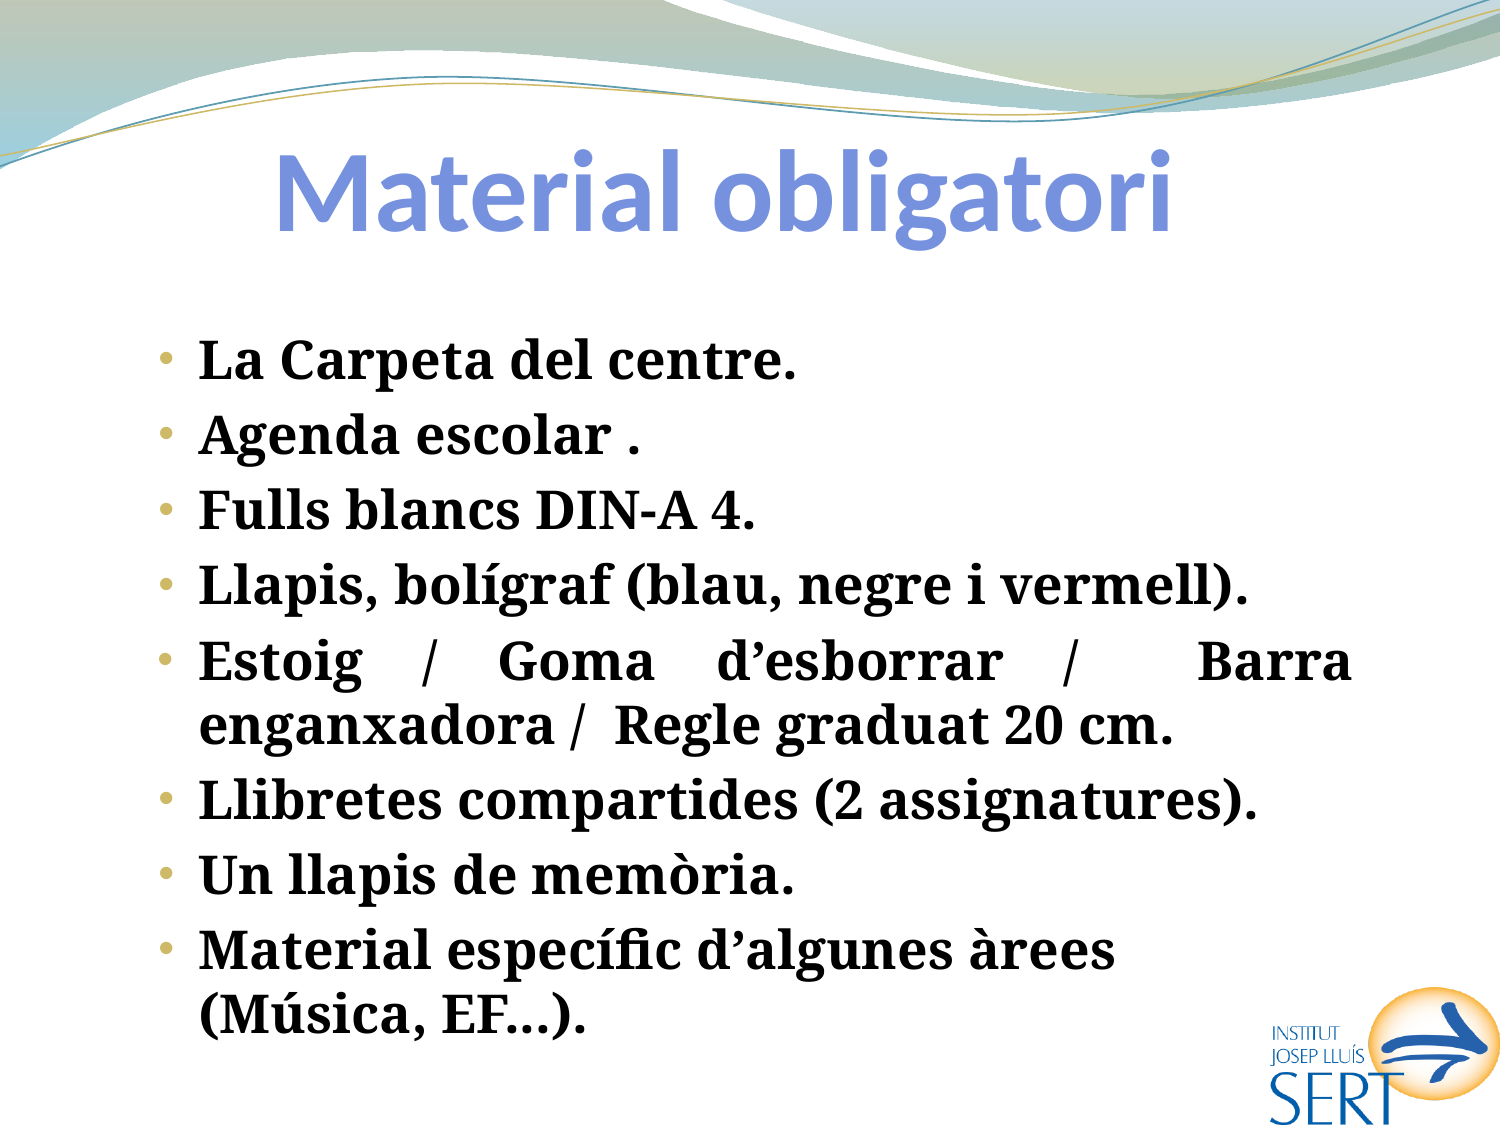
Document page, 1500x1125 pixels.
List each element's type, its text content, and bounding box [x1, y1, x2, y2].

list La Carpeta del centre. Agenda escolar . Fulls blancs DIN-A 4. Llapis, bolígraf (blau, negre i vermell). Estoig / Goma d’esborrar / Barra enganxadora / Regle graduat 20 cm. Llibretes compartides (2 assignatures). Un llapis de memòria. Material específic d’algunes àrees (Música, EF...). [86, 243, 1362, 1059]
title Material obligatori [86, 149, 1362, 243]
picture [1270, 987, 1500, 1125]
